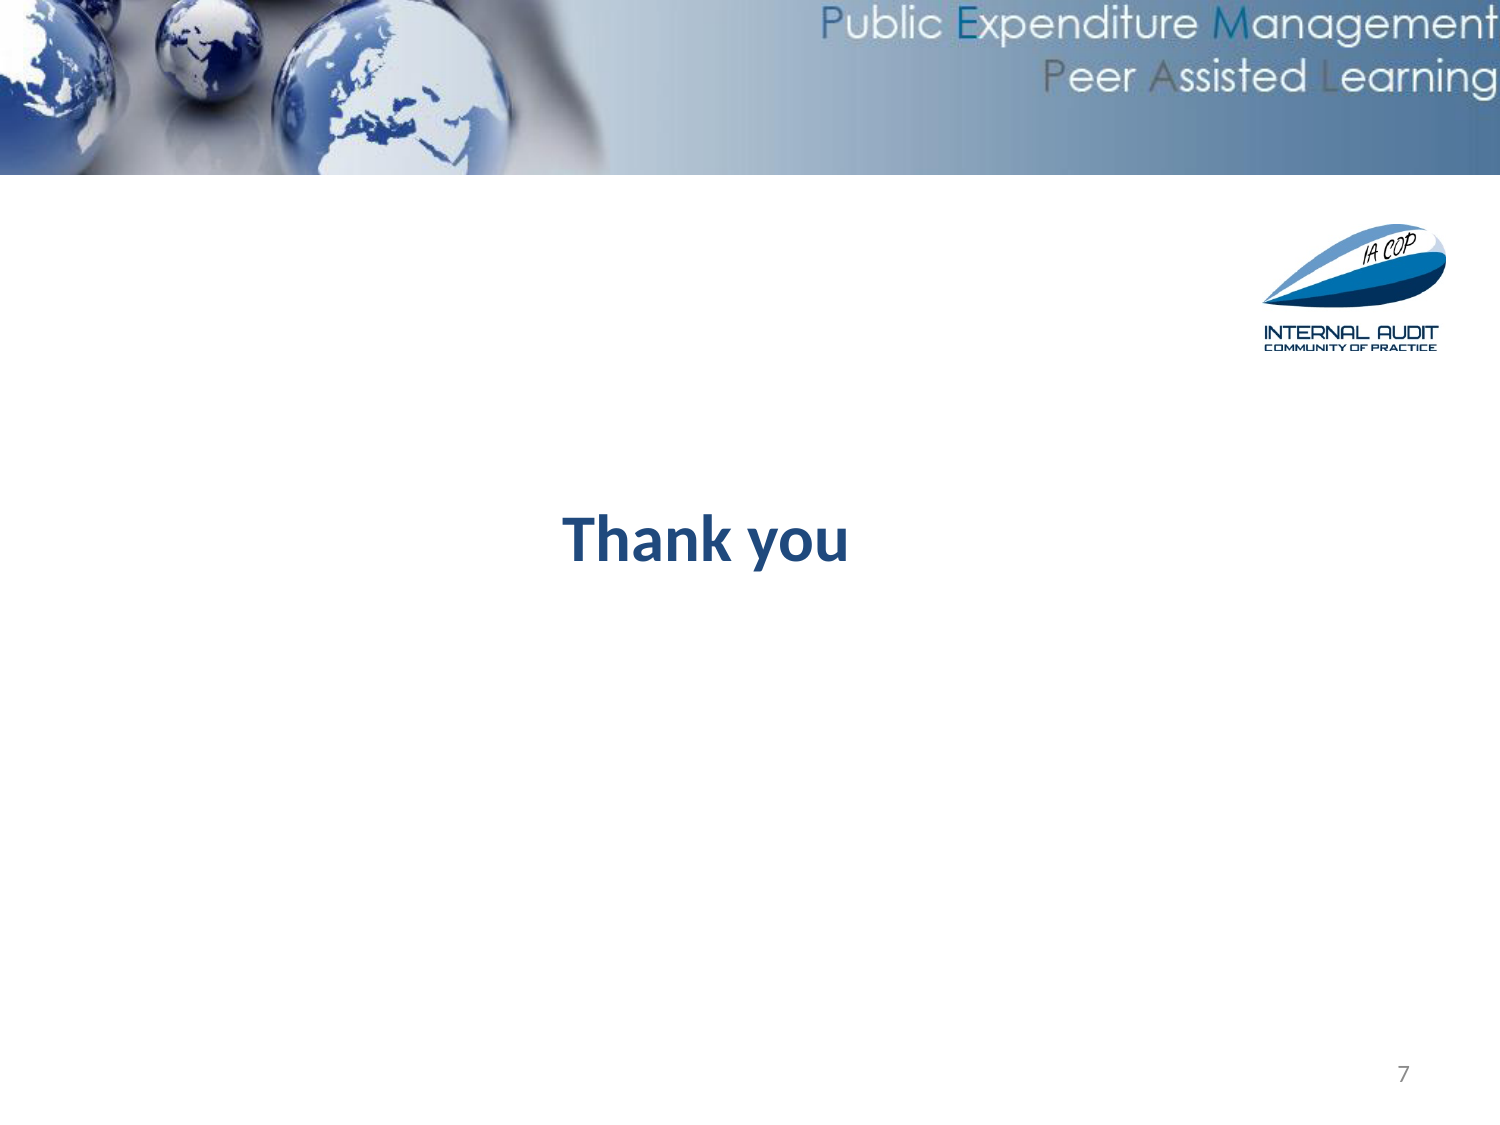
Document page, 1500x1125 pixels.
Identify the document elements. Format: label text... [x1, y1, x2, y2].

slide_number 7 [1074, 1042, 1425, 1103]
picture [1262, 224, 1446, 352]
text_box Thank you [237, 487, 1175, 583]
picture [0, 0, 1500, 176]
